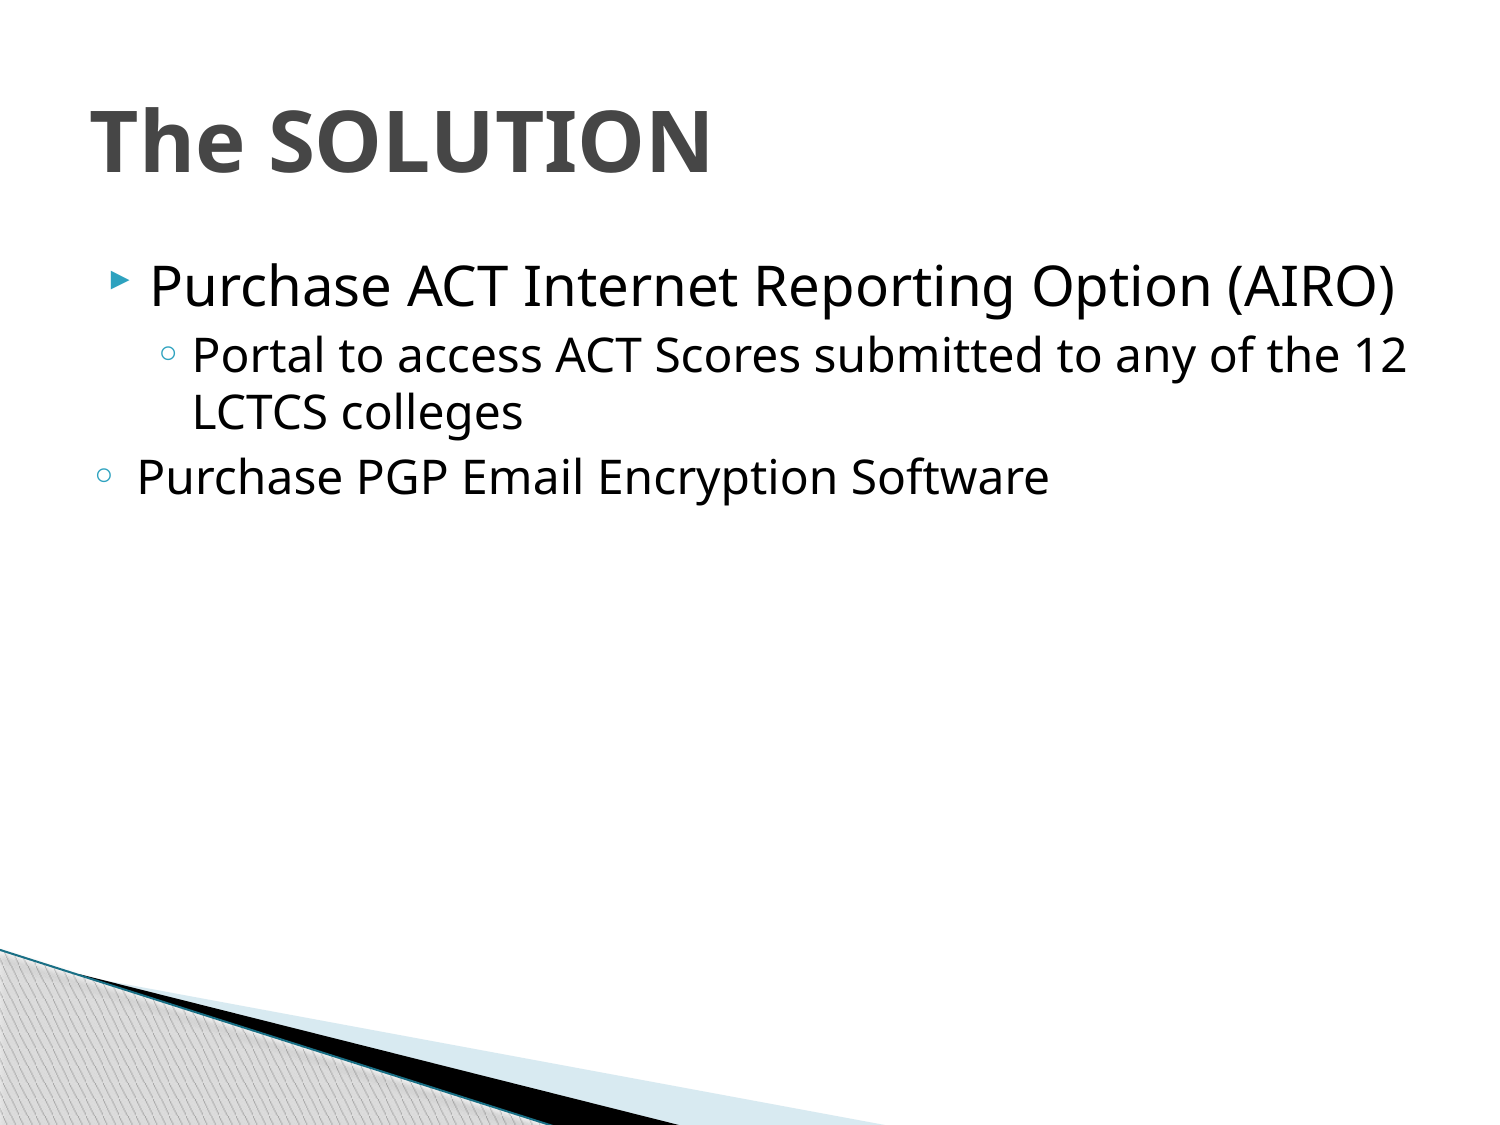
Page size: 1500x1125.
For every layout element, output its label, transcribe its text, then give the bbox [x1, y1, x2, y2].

list Purchase ACT Internet Reporting Option (AIRO) Portal to access ACT Scores submitted to any of the 12 LCTCS colleges Purchase PGP Email Encryption Software [75, 243, 1425, 986]
title The SOLUTION [75, 45, 1425, 233]
